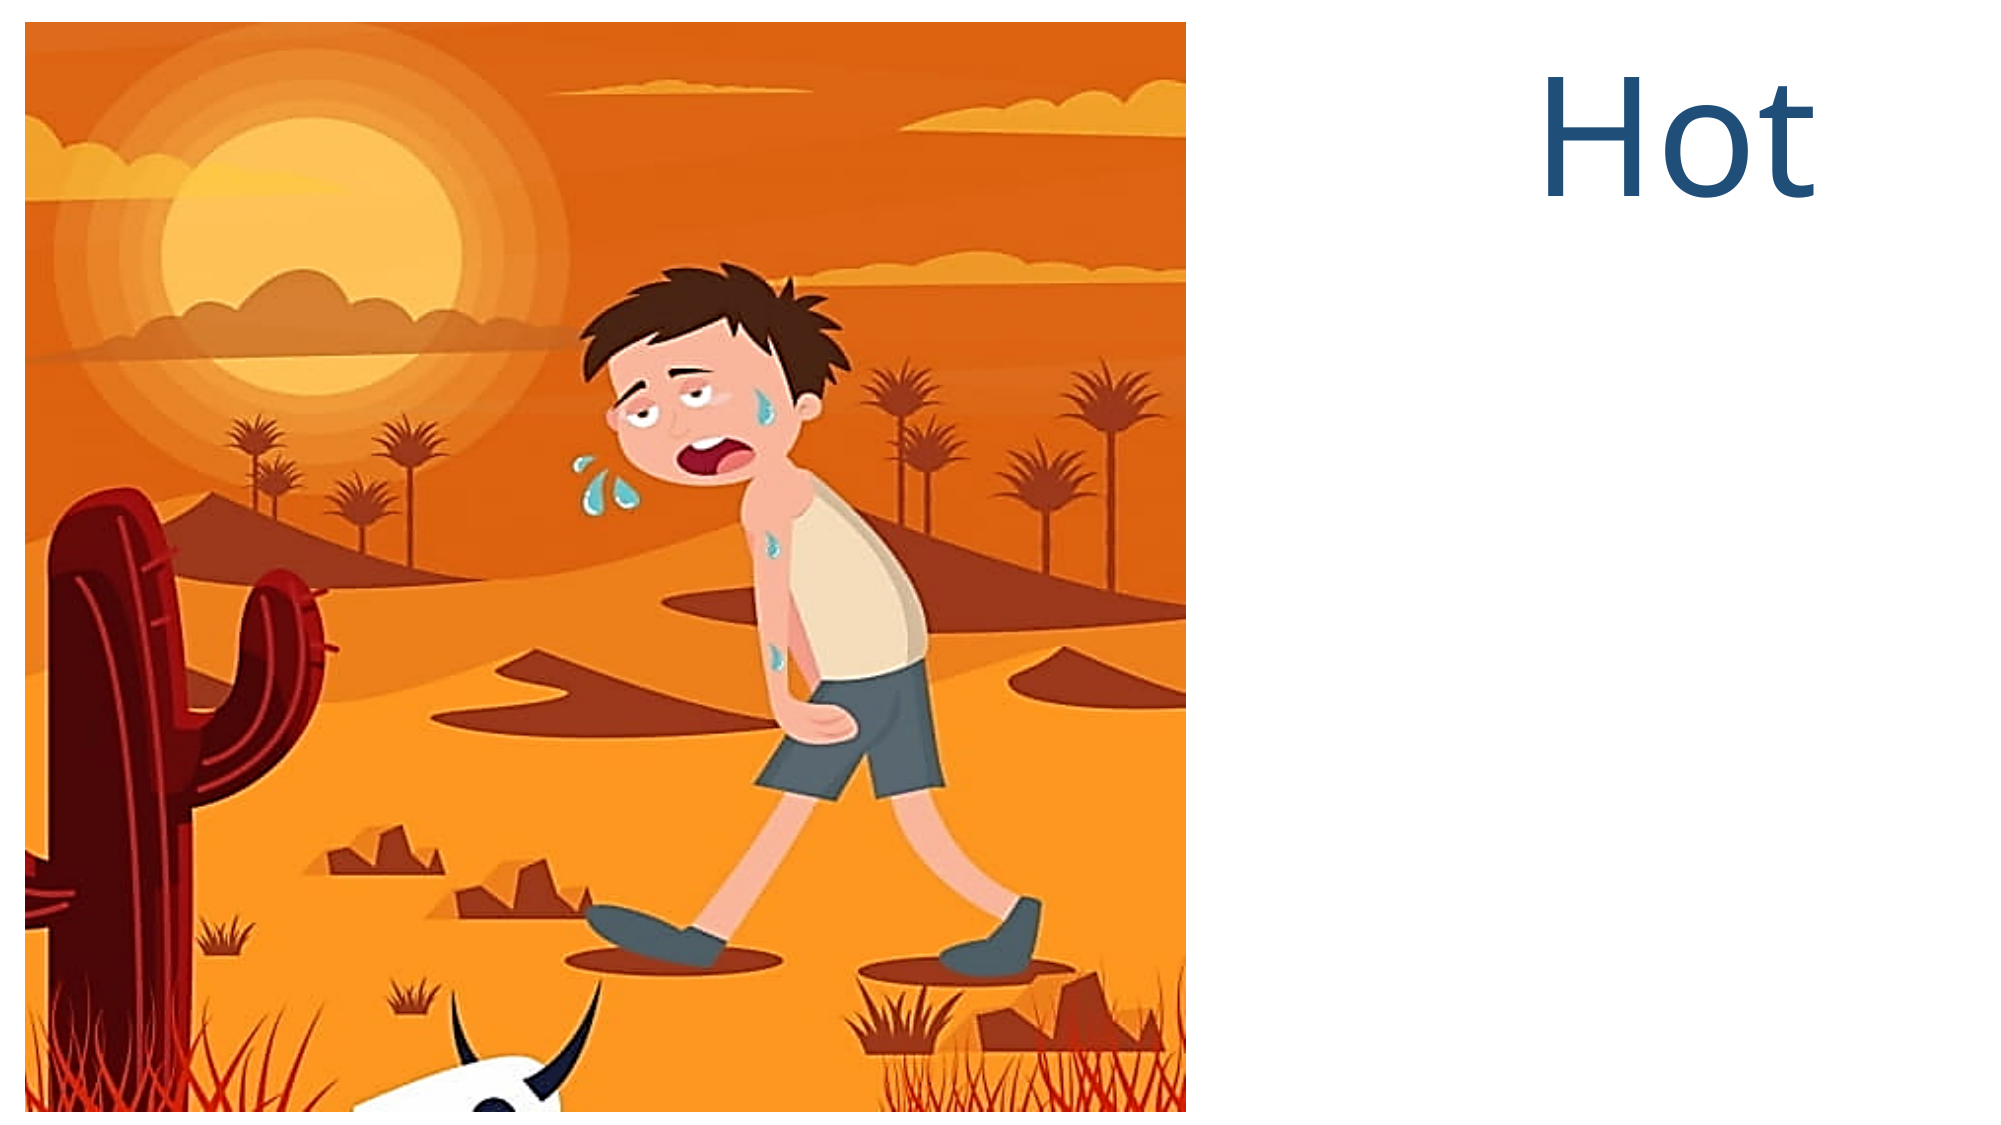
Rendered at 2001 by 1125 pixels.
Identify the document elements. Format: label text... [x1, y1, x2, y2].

text_box Hot [1518, 22, 1922, 238]
picture [25, 22, 1186, 1112]
